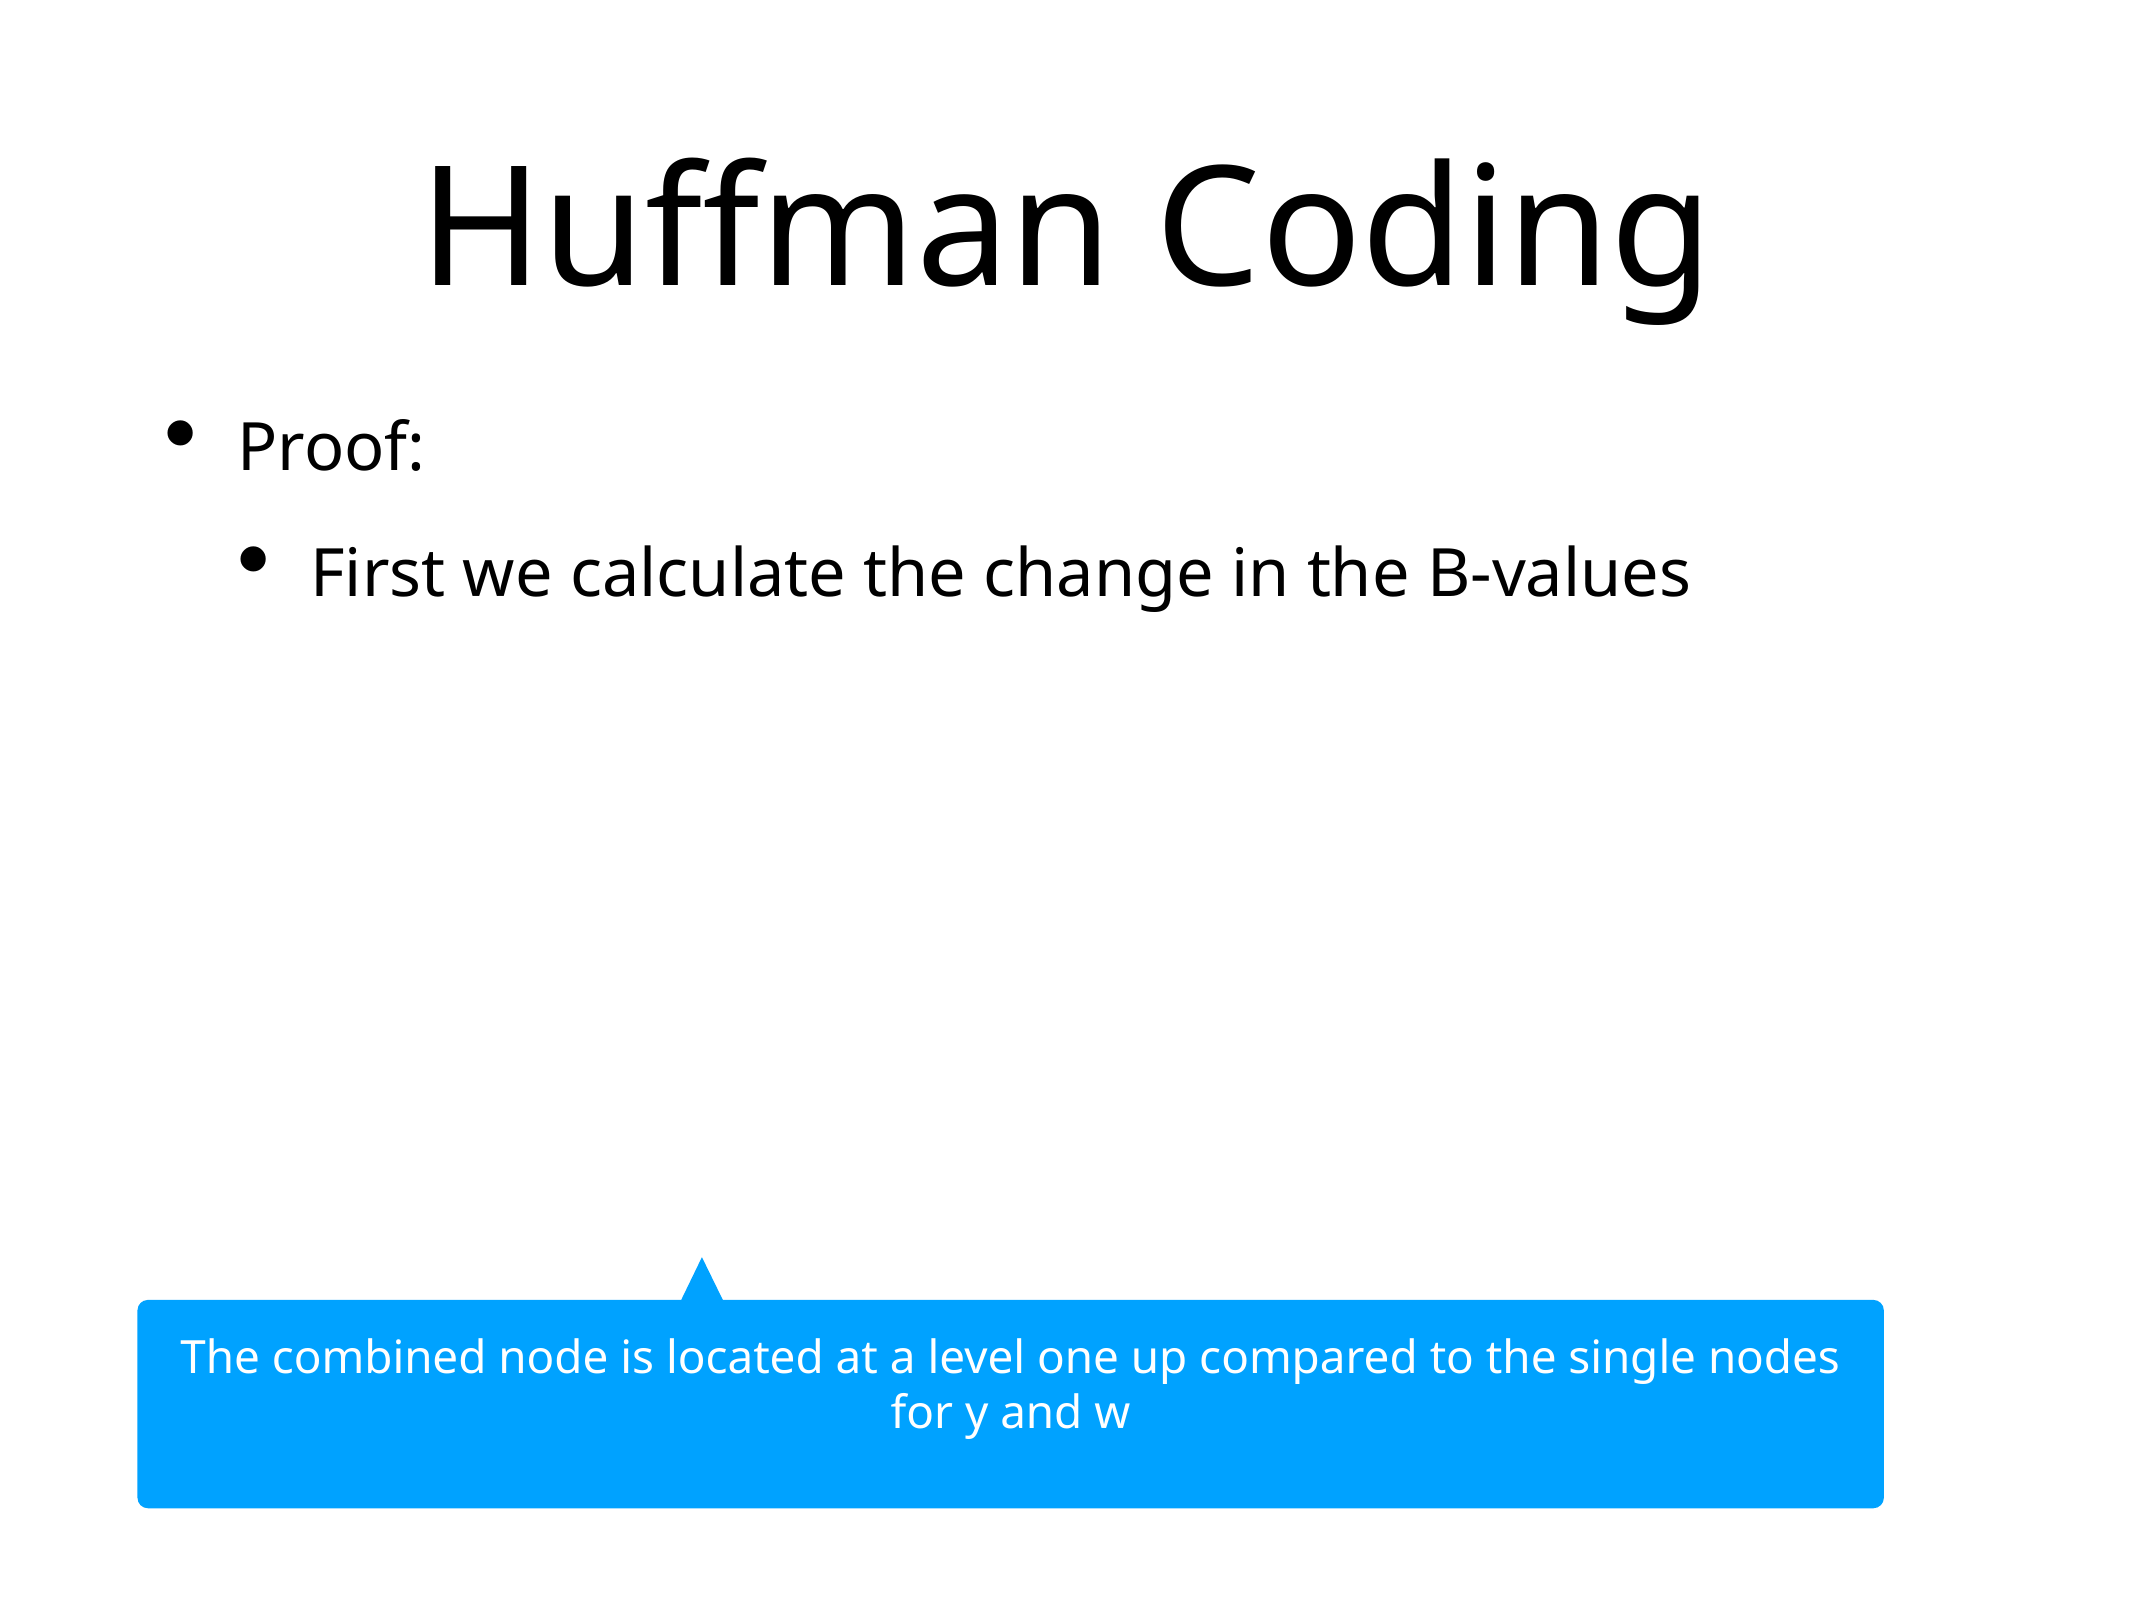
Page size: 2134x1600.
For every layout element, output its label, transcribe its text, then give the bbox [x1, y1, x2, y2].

title Huffman Coding [155, 41, 1978, 395]
text_box The combined node is located at a level one up compared to the single nodes for y and w [137, 1257, 1884, 1509]
list Proof: First we calculate the change in the B-values [155, 395, 1978, 1428]
